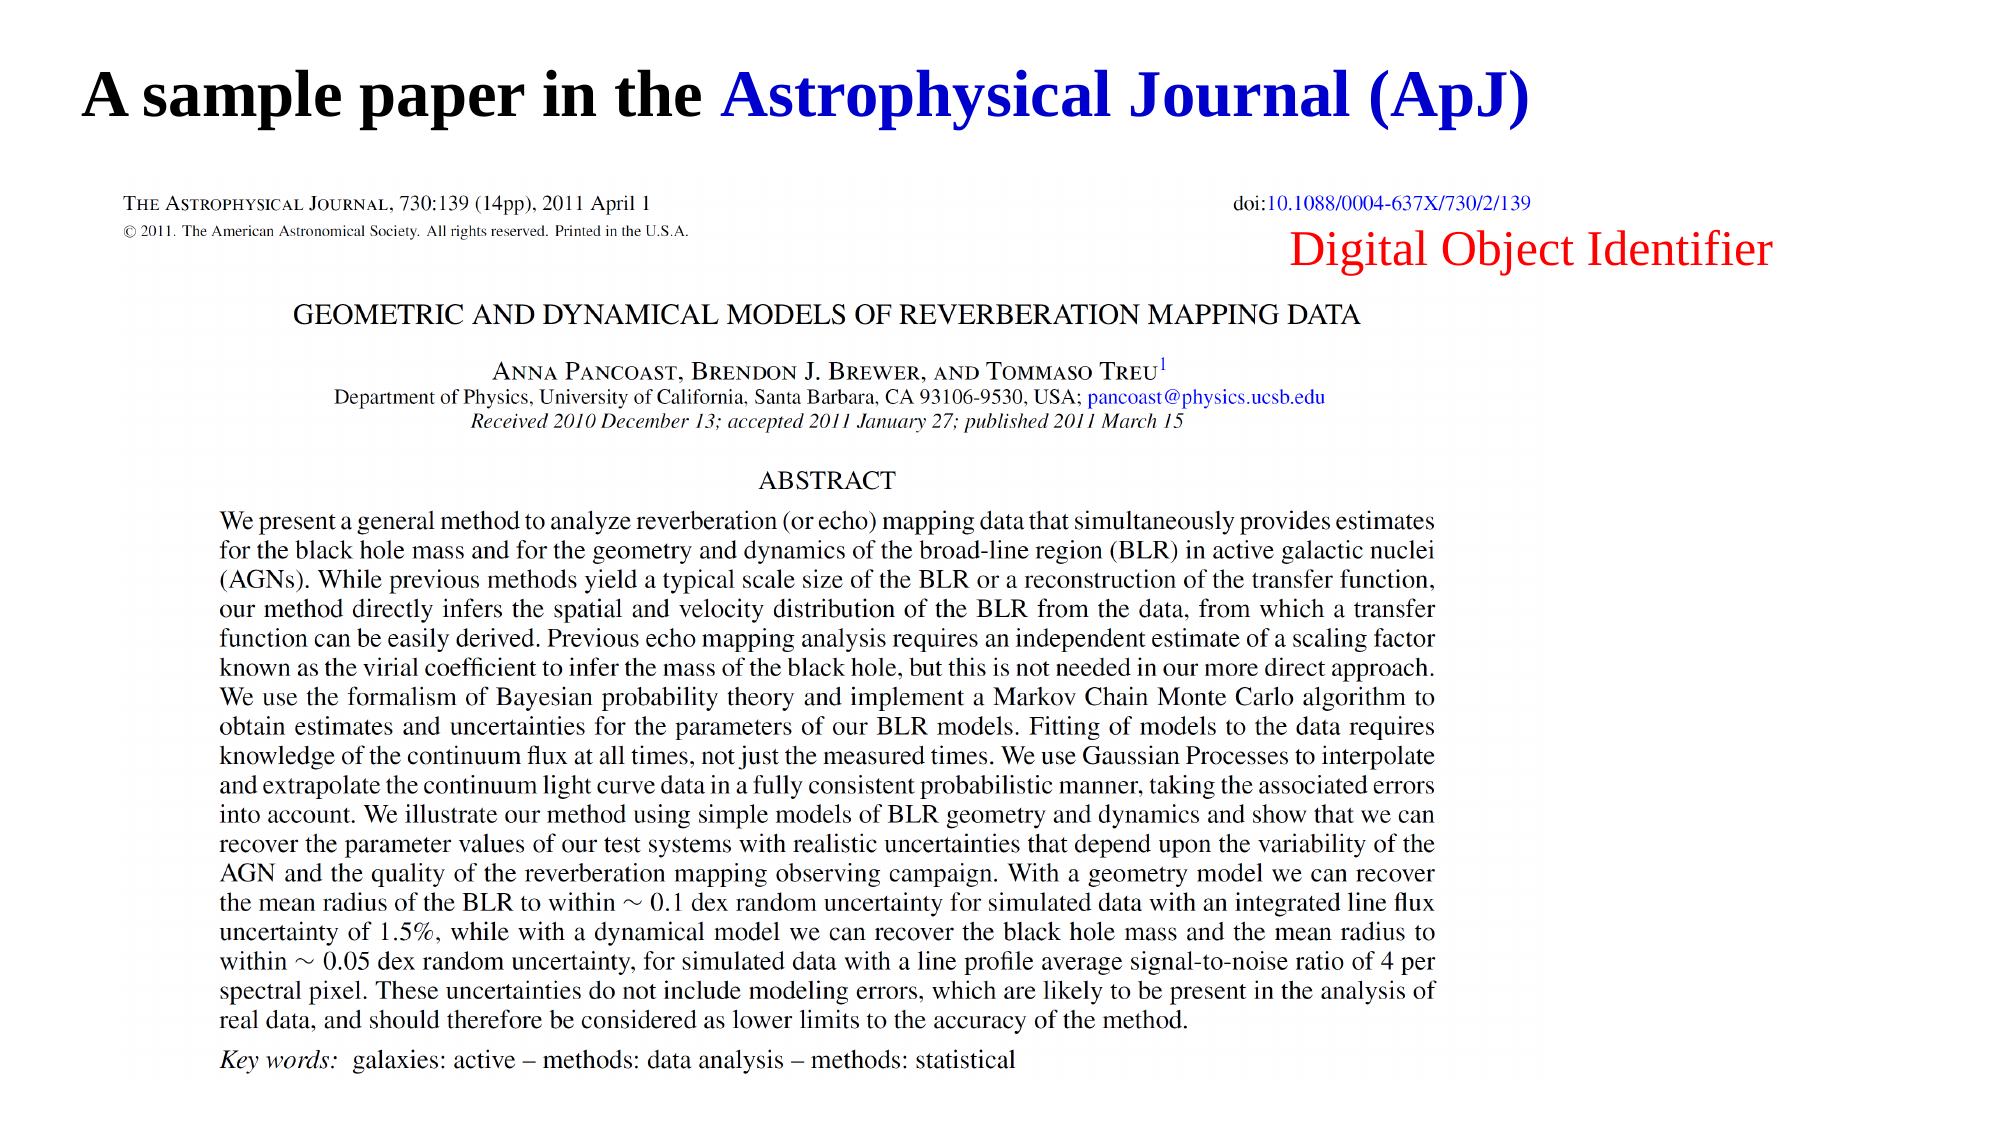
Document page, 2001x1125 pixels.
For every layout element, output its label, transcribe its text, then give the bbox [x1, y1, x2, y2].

text_box A sample paper in the Astrophysical Journal (ApJ) [66, 42, 1638, 138]
text_box Digital Object Identifier [1549, 208, 1827, 283]
picture [114, 172, 1544, 1084]
